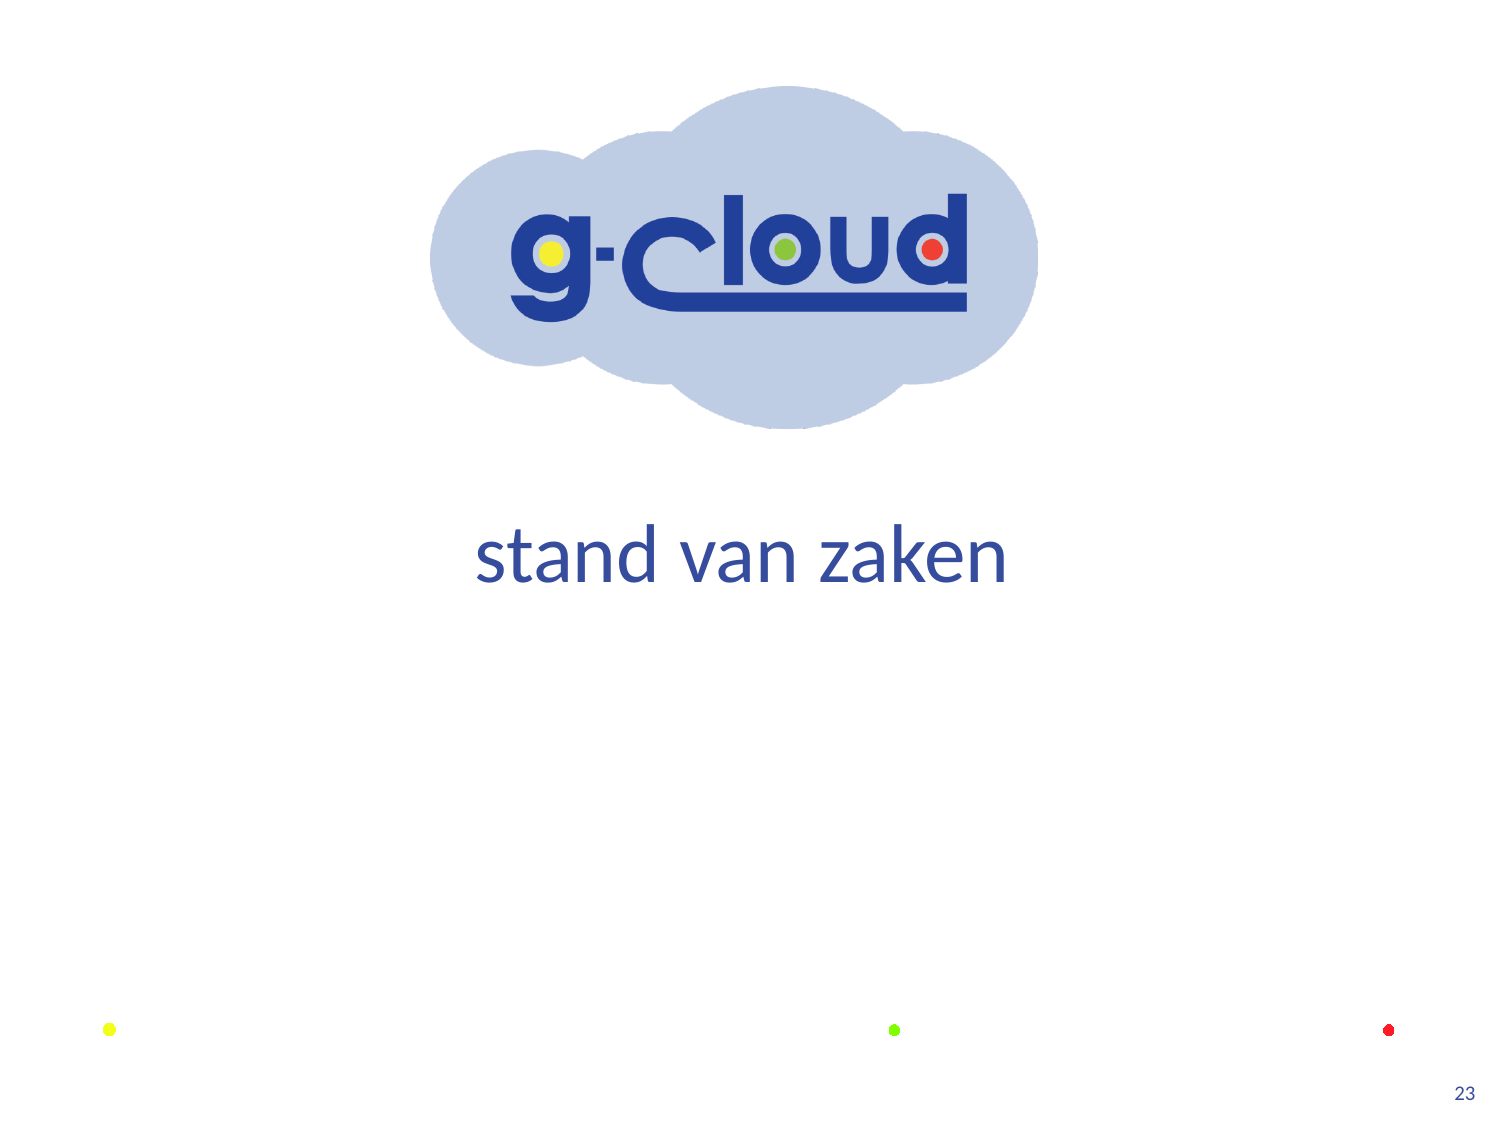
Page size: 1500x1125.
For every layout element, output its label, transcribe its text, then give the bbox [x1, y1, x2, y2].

picture [430, 86, 1038, 428]
slide_number 23 [1421, 1072, 1500, 1108]
title stand van zaken [112, 428, 1388, 670]
